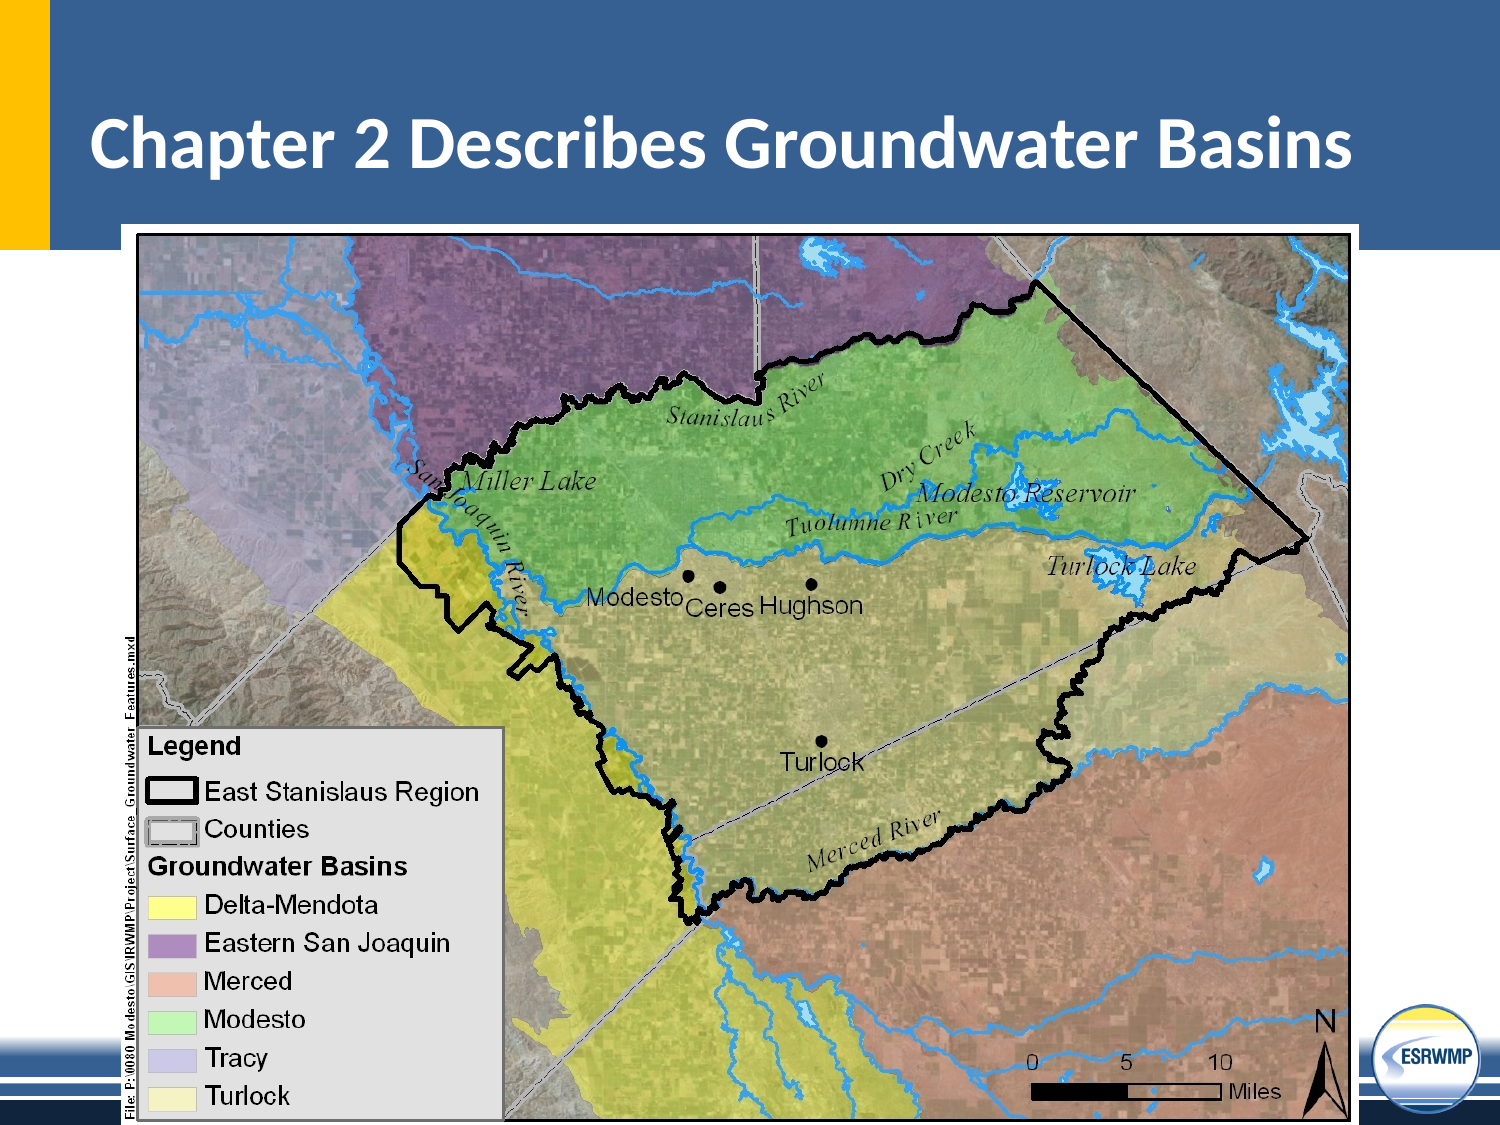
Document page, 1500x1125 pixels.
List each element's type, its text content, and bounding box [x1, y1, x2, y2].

picture [120, 224, 1359, 1125]
picture [1371, 1004, 1481, 1114]
title Chapter 2 Describes Groundwater Basins [75, 45, 1425, 233]
